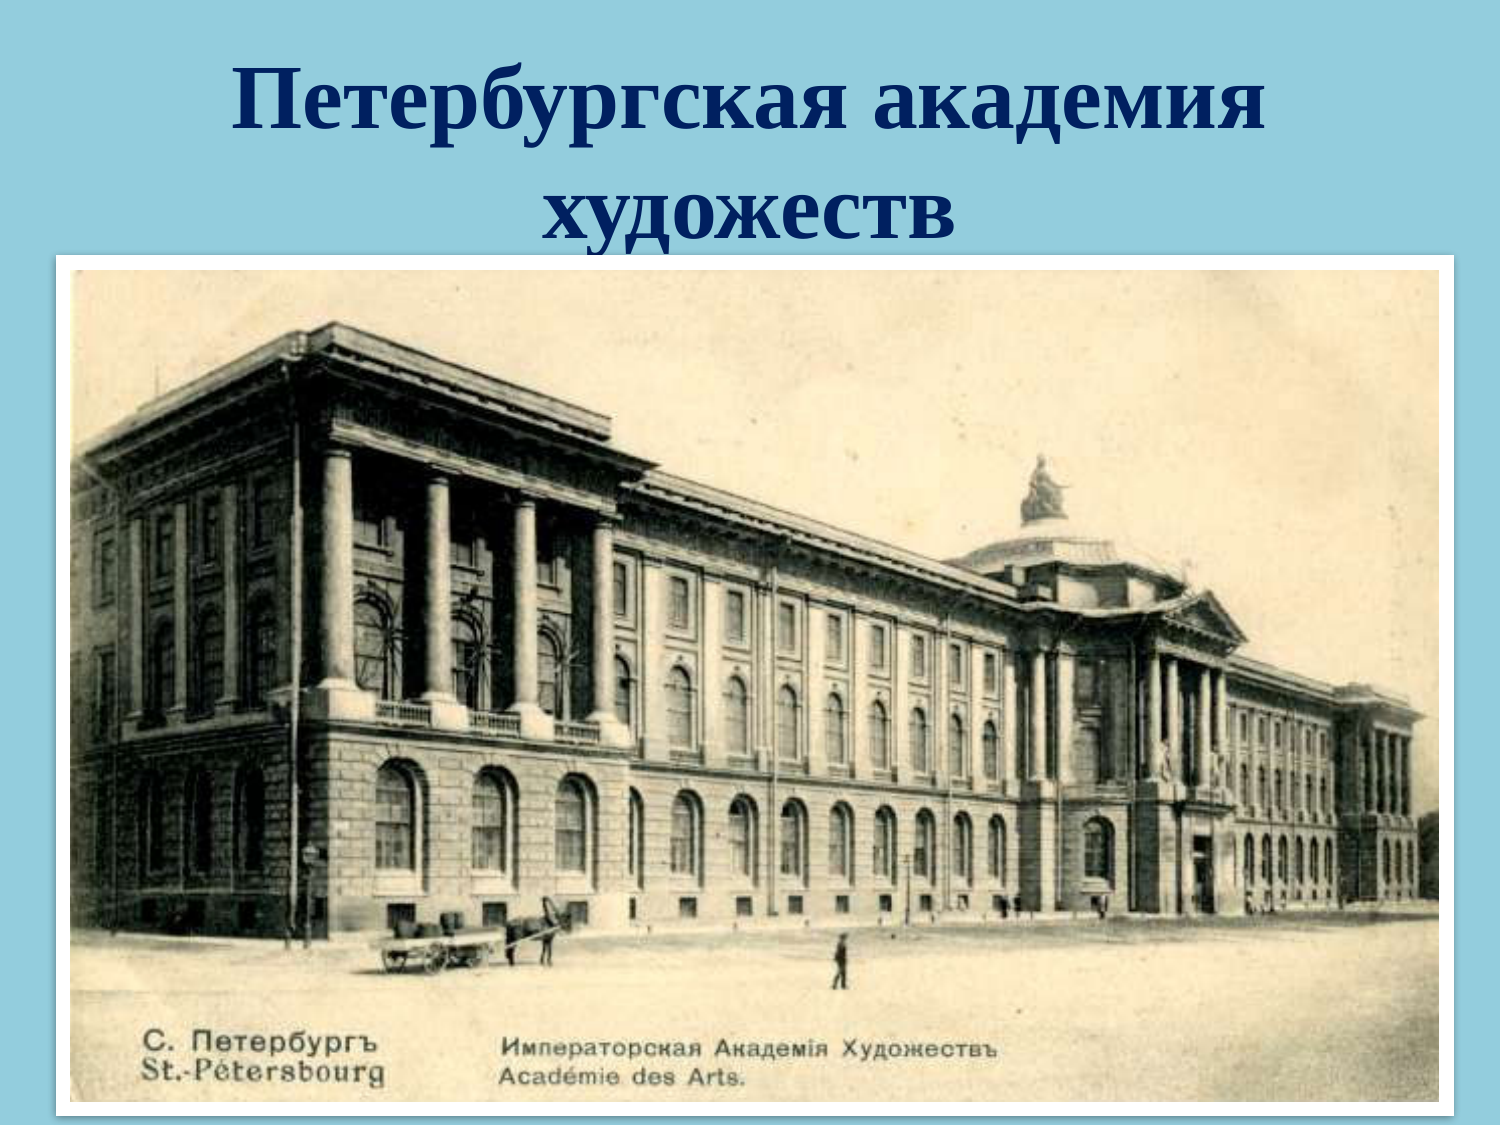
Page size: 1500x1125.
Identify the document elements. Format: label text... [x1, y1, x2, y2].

title Петербургская академия художеств [112, 23, 1388, 252]
picture [70, 269, 1440, 1102]
